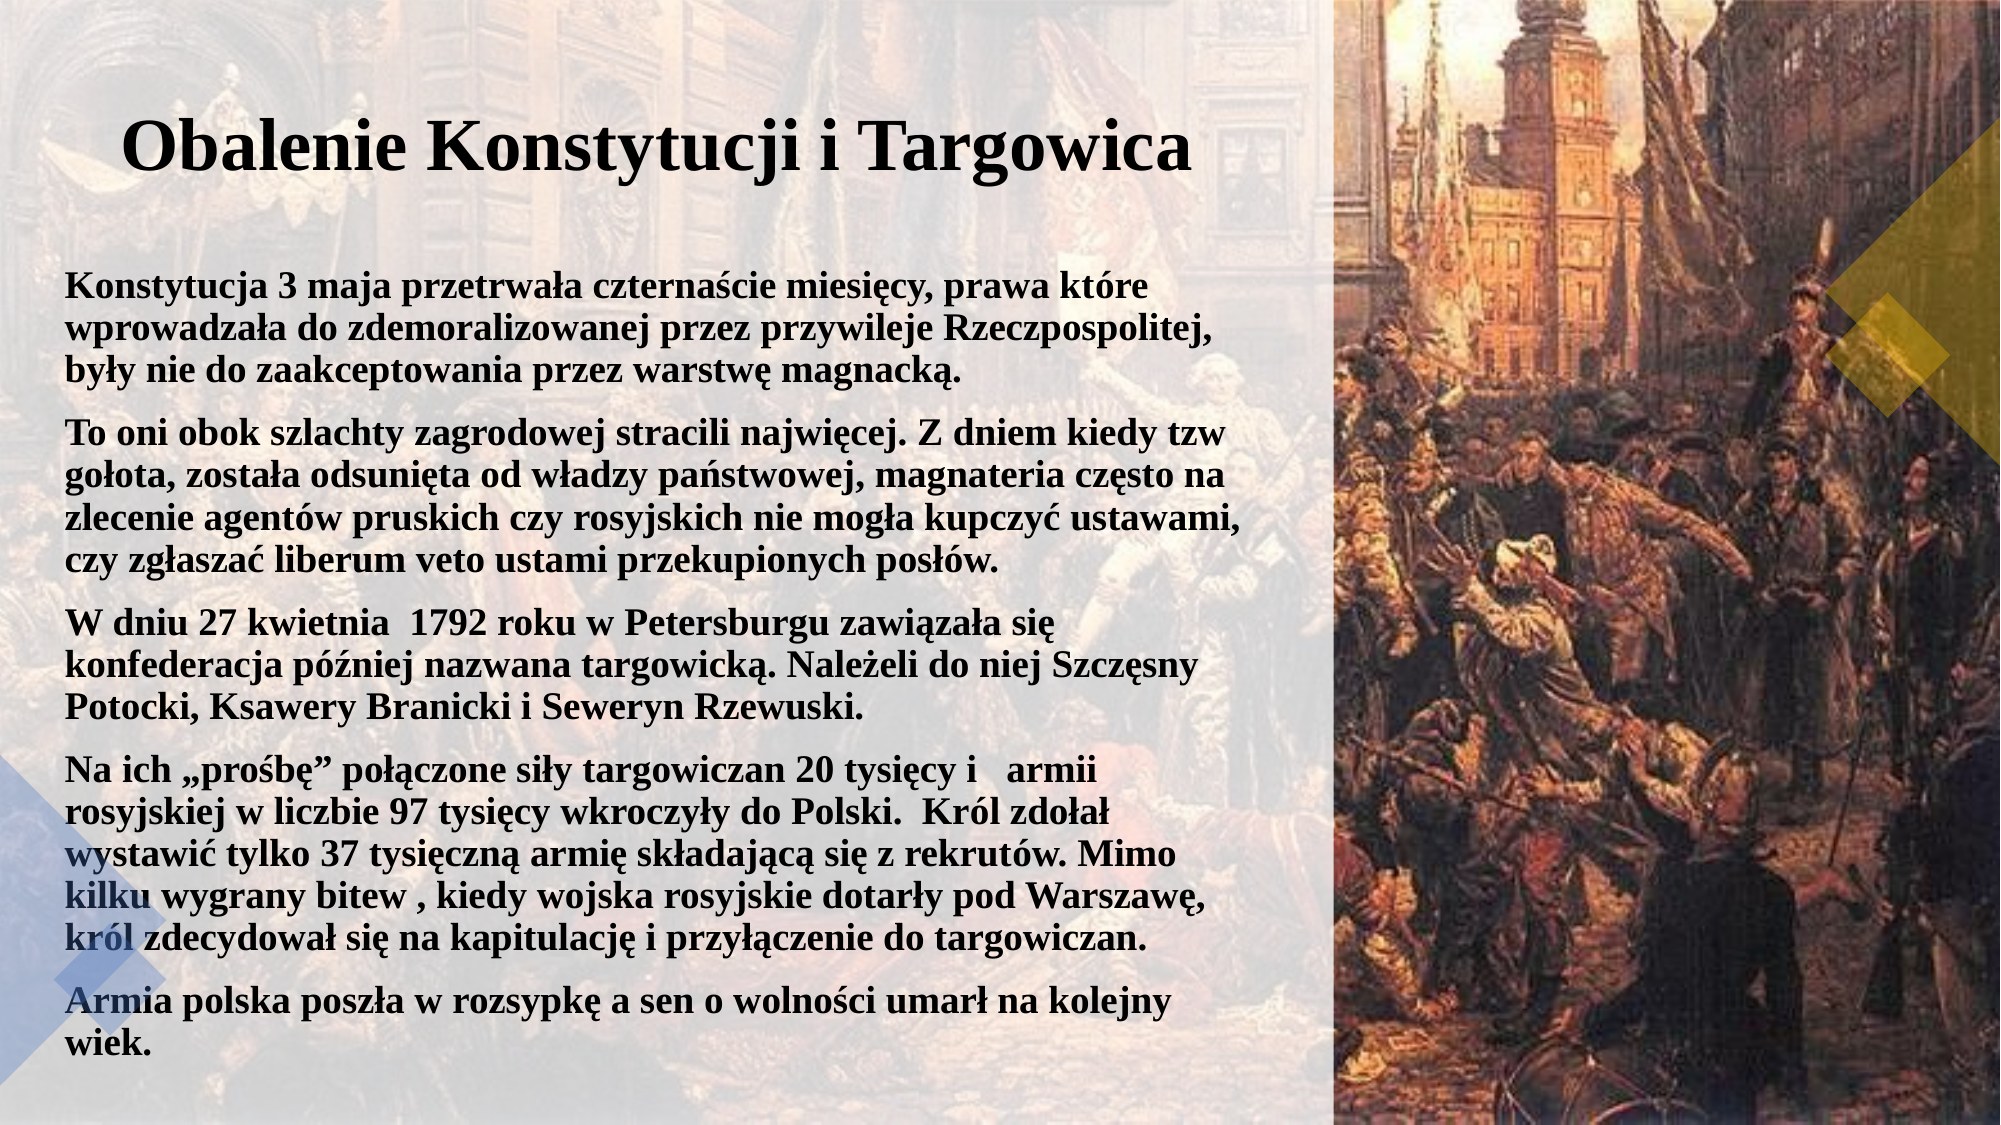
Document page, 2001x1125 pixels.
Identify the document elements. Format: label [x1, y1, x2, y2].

picture [0, 0, 2000, 1125]
text_box [1824, 116, 2000, 466]
